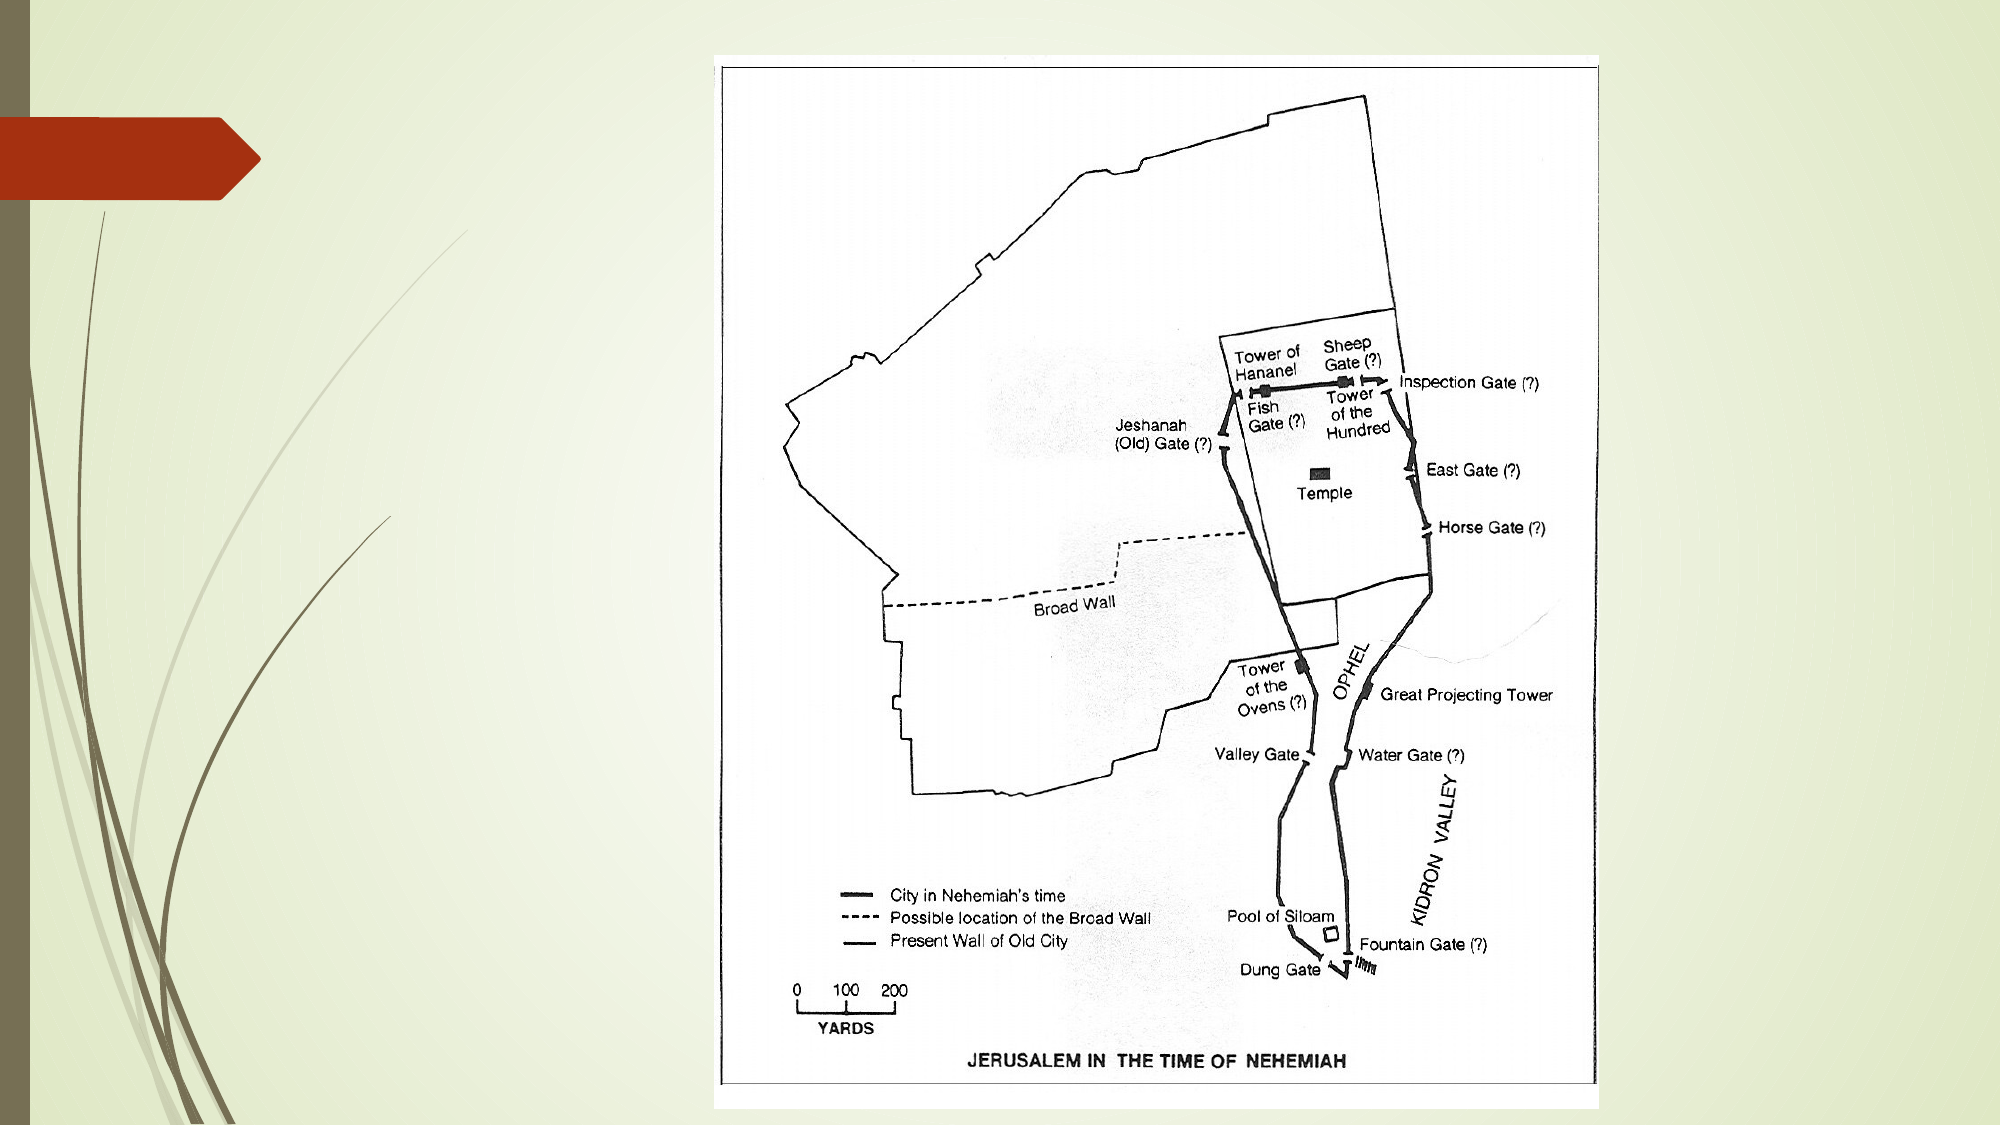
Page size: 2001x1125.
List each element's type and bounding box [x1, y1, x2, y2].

picture [713, 55, 1599, 1109]
